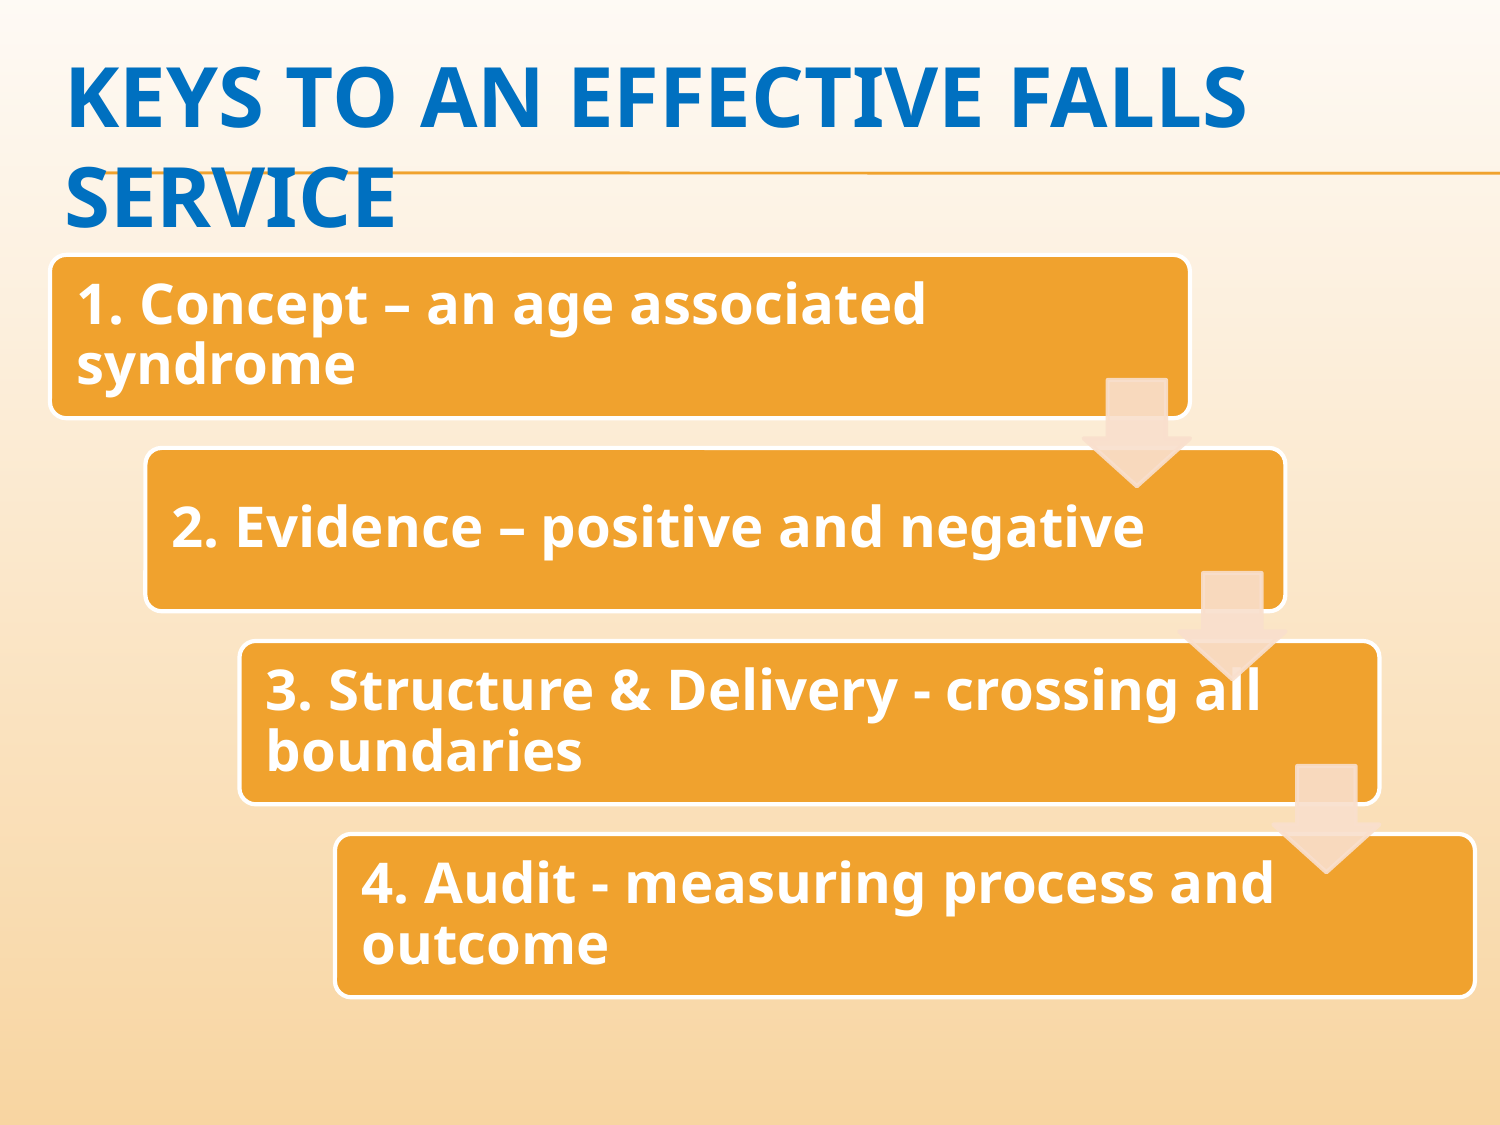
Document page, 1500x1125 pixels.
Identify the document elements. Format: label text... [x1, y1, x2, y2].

title KEYS TO AN EFFECTIVE FALLS SERVICE [50, 75, 1475, 213]
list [49, 254, 1476, 998]
